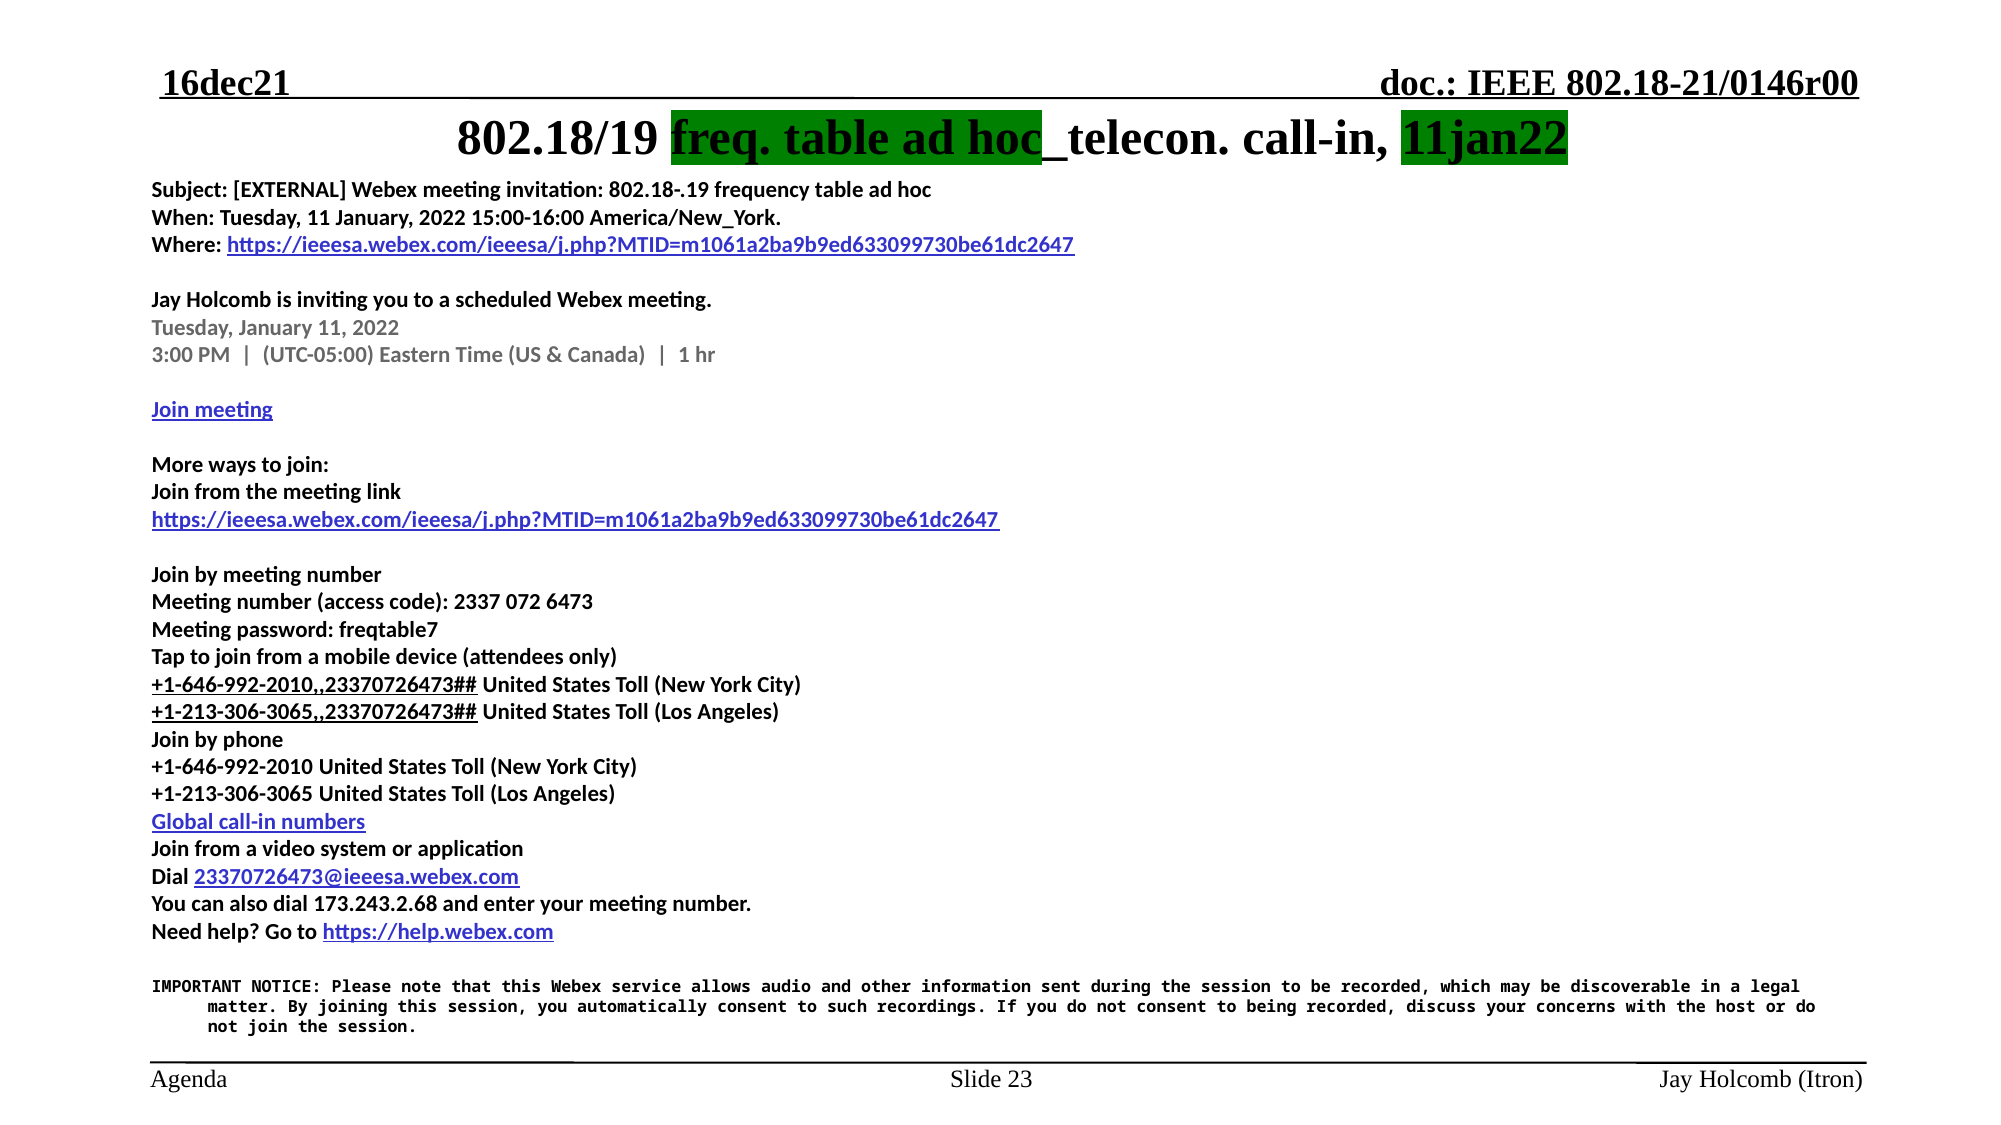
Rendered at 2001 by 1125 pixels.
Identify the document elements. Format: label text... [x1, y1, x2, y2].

text_box 802.18/19 freq. table ad hoc_telecon. call-in, 11jan22 [362, 96, 1663, 188]
text_box Subject: [EXTERNAL] Webex meeting invitation: 802.18-.19 frequency table ad hoc When: Tuesday, 11 January, 2022 15:00-16:00 America/New_York. Where: https://ieeesa.webex.com/ieeesa/j.php?MTID=m1061a2ba9b9ed633099730be61dc2647 Jay Holcomb is inviting you to a scheduled Webex meeting. Tuesday, January 11, 2022 3:00 PM | (UTC-05:00) Eastern Time (US & Canada) | 1 hr Join meeting More ways to join: Join from the meeting link https://ieeesa.webex.com/ieeesa/j.php?MTID=m1061a2ba9b9ed633099730be61dc2647 Join by meeting number Meeting number (access code): 2337 072 6473 Meeting password: freqtable7 Tap to join from a mobile device (attendees only) +1-646-992-2010,,23370726473## United States Toll (New York City) +1-213-306-3065,,23370726473## United States Toll (Los Angeles) Join by phone +1-646-992-2010 United States Toll (New York City) +1-213-306-3065 United States Toll (Los Angeles) Global call-in numbers Join from a video system or application Dial 23370726473@ieeesa.webex.com You can also dial 173.243.2.68 and enter your meeting number. Need help? Go to https://help.webex.com IMPORTANT NOTICE: Please note that this Webex service allows audio and other information sent during the session to be recorded, which may be discoverable in a legal matter. By joining this session, you automatically consent to such recordings. If you do not consent to being recorded, discuss your concerns with the host or do not join the session. [136, 167, 1864, 1068]
slide_number Slide 23 [916, 1068, 1067, 1123]
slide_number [161, 57, 525, 103]
footer Jay Holcomb (Itron) [1166, 1068, 1864, 1093]
